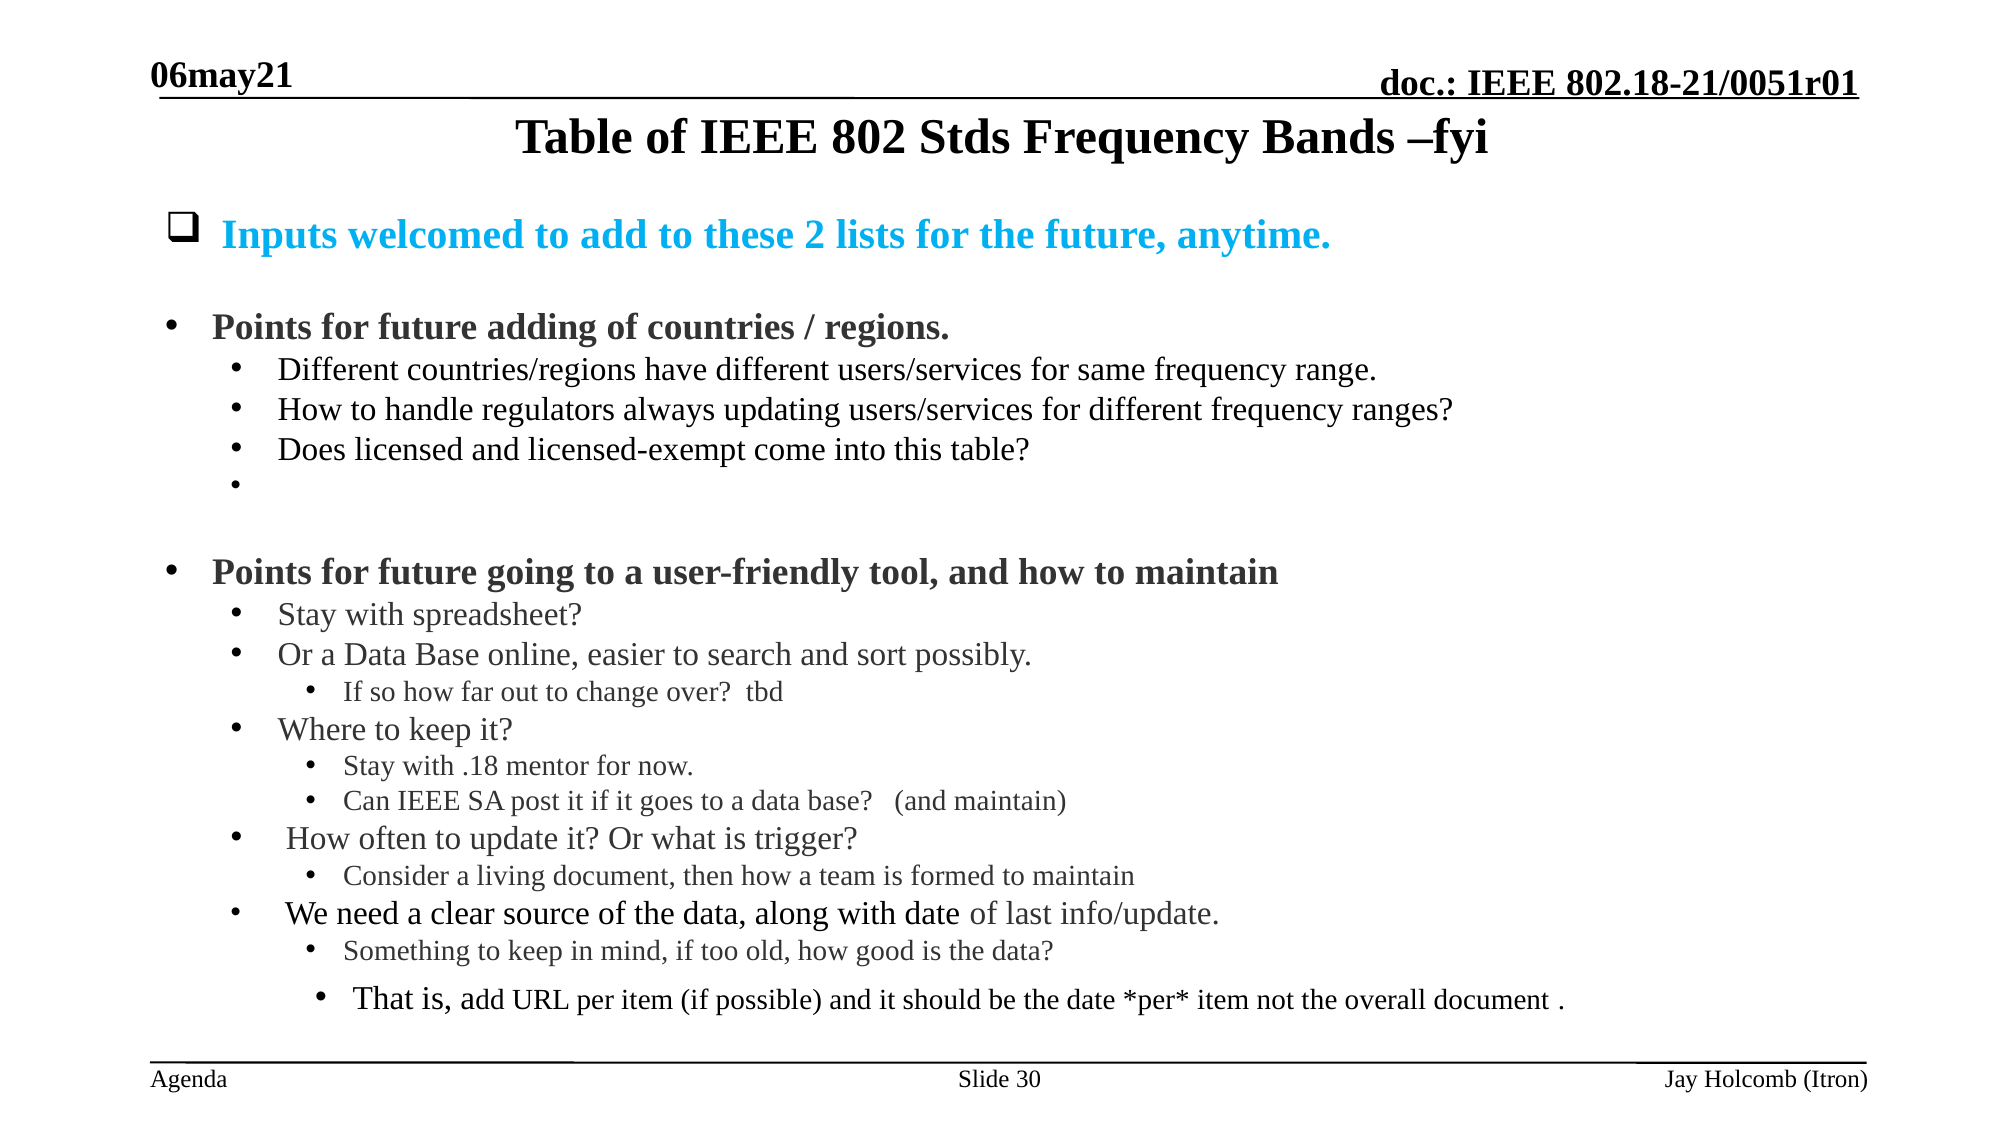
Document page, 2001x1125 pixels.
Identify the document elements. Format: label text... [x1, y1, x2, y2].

title Table of IEEE 802 Stds Frequency Bands –fyi [364, 103, 1640, 154]
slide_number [149, 49, 651, 95]
footer Jay Holcomb (Itron) [1171, 1061, 1869, 1093]
slide_number Slide 30 [933, 1061, 1067, 1123]
list Inputs welcomed to add to these 2 lists for the future, anytime. Points for future adding of countries / regions. Different countries/regions have different users/services for same frequency range. How to handle regulators always updating users/services for different frequency ranges? Does licensed and licensed-exempt come into this table? Points for future going to a user-friendly tool, and how to maintain Stay with spreadsheet? Or a Data Base online, easier to search and sort possibly. If so how far out to change over? tbd Where to keep it? Stay with .18 mentor for now. Can IEEE SA post it if it goes to a data base? (and maintain) How often to update it? Or what is trigger? Consider a living document, then how a team is formed to maintain We need a clear source of the data, along with date of last info/update. Something to keep in mind, if too old, how good is the data? That is, add URL per item (if possible) and it should be the date *per* item not the overall document . [149, 154, 1869, 1063]
